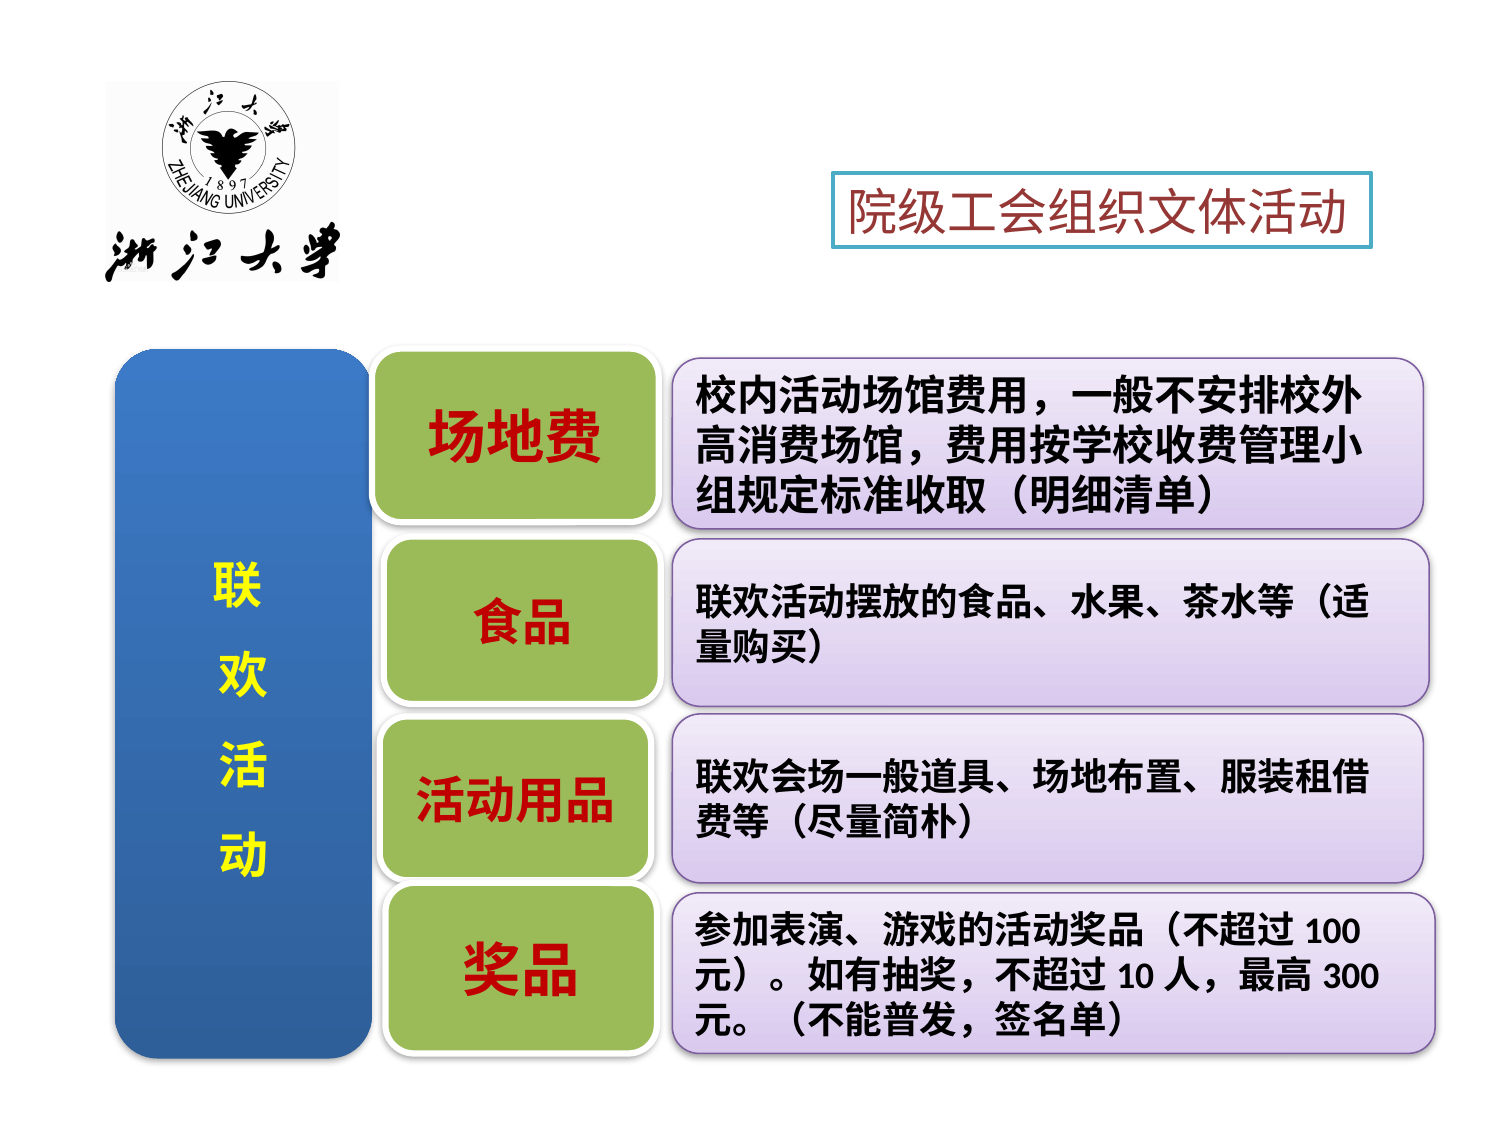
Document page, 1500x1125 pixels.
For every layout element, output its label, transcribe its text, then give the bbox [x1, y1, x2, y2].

text_box 联 欢 活 动 [114, 349, 372, 1059]
text_box 参加表演、游戏的活动奖品（不超过100元）。如有抽奖，不超过10人，最高300元。（不能普发，签名单） [671, 892, 1436, 1055]
title [105, 281, 1456, 1059]
text_box 奖品 [382, 879, 661, 1057]
text_box 活动用品 [376, 713, 655, 882]
text_box 院级工会组织文体活动 [831, 171, 1373, 249]
text_box 校内活动场馆费用，一般不安排校外高消费场馆，费用按学校收费管理小组规定标准收取（明细清单） [671, 357, 1425, 530]
text_box 场地费 [368, 345, 662, 526]
picture [105, 81, 341, 282]
text_box 联欢会场一般道具、场地布置、服装租借费等（尽量简朴） [671, 713, 1425, 884]
text_box 食品 [380, 533, 664, 708]
text_box 联欢活动摆放的食品、水果、茶水等（适量购买） [671, 538, 1430, 708]
